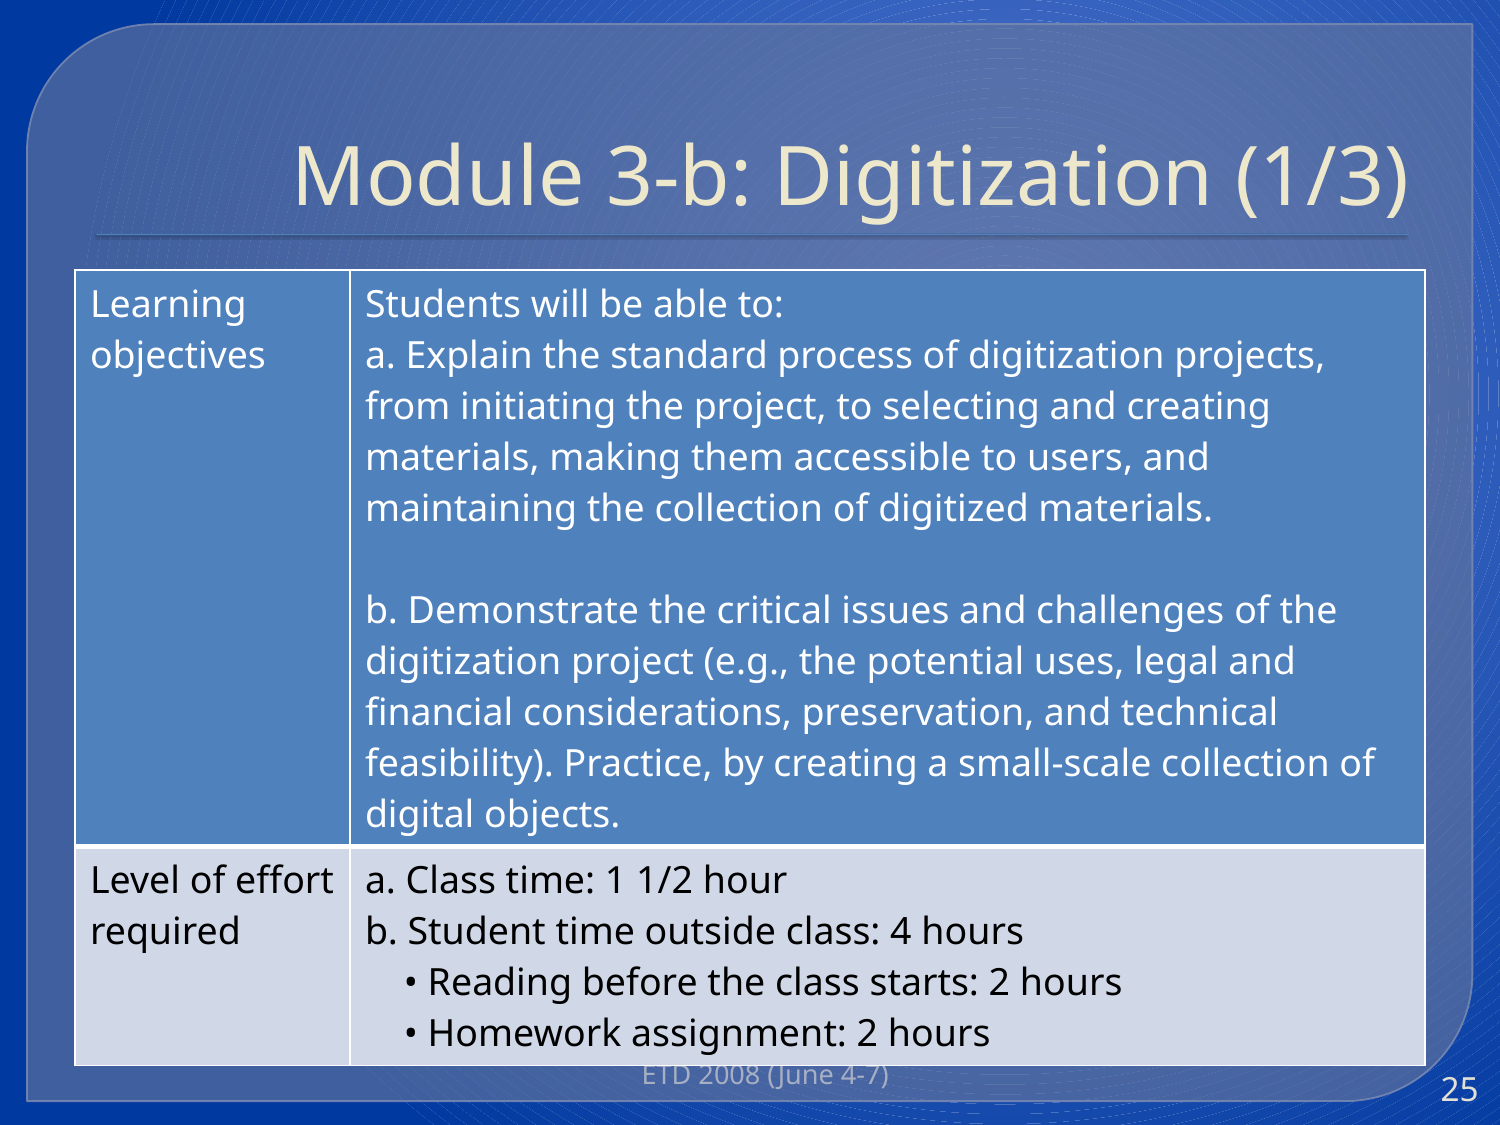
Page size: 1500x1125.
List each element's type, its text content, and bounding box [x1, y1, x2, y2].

table_cell Level of effort required [76, 849, 349, 1065]
footer ETD 2008 (June 4-7) [212, 1050, 904, 1095]
table_header Learning objectives [76, 271, 349, 844]
title Module 3-b: Digitization (1/3) [75, 41, 1425, 230]
table_cell a. Class time: 1 1/2 hour b. Student time outside class: 4 hours • Reading before the class starts: 2 hours • Homework assignment: 2 hours [351, 849, 1424, 1065]
table_header Students will be able to: a. Explain the standard process of digitization projects, from initiating the project, to selecting and creating materials, making them accessible to users, and maintaining the collection of digitized materials. b. Demonstrate the critical issues and challenges of the digitization project (e.g., the potential uses, legal and financial considerations, preservation, and technical feasibility). Practice, by creating a small-scale collection of digital objects. [351, 271, 1424, 844]
slide_number 25 [1417, 1068, 1494, 1114]
